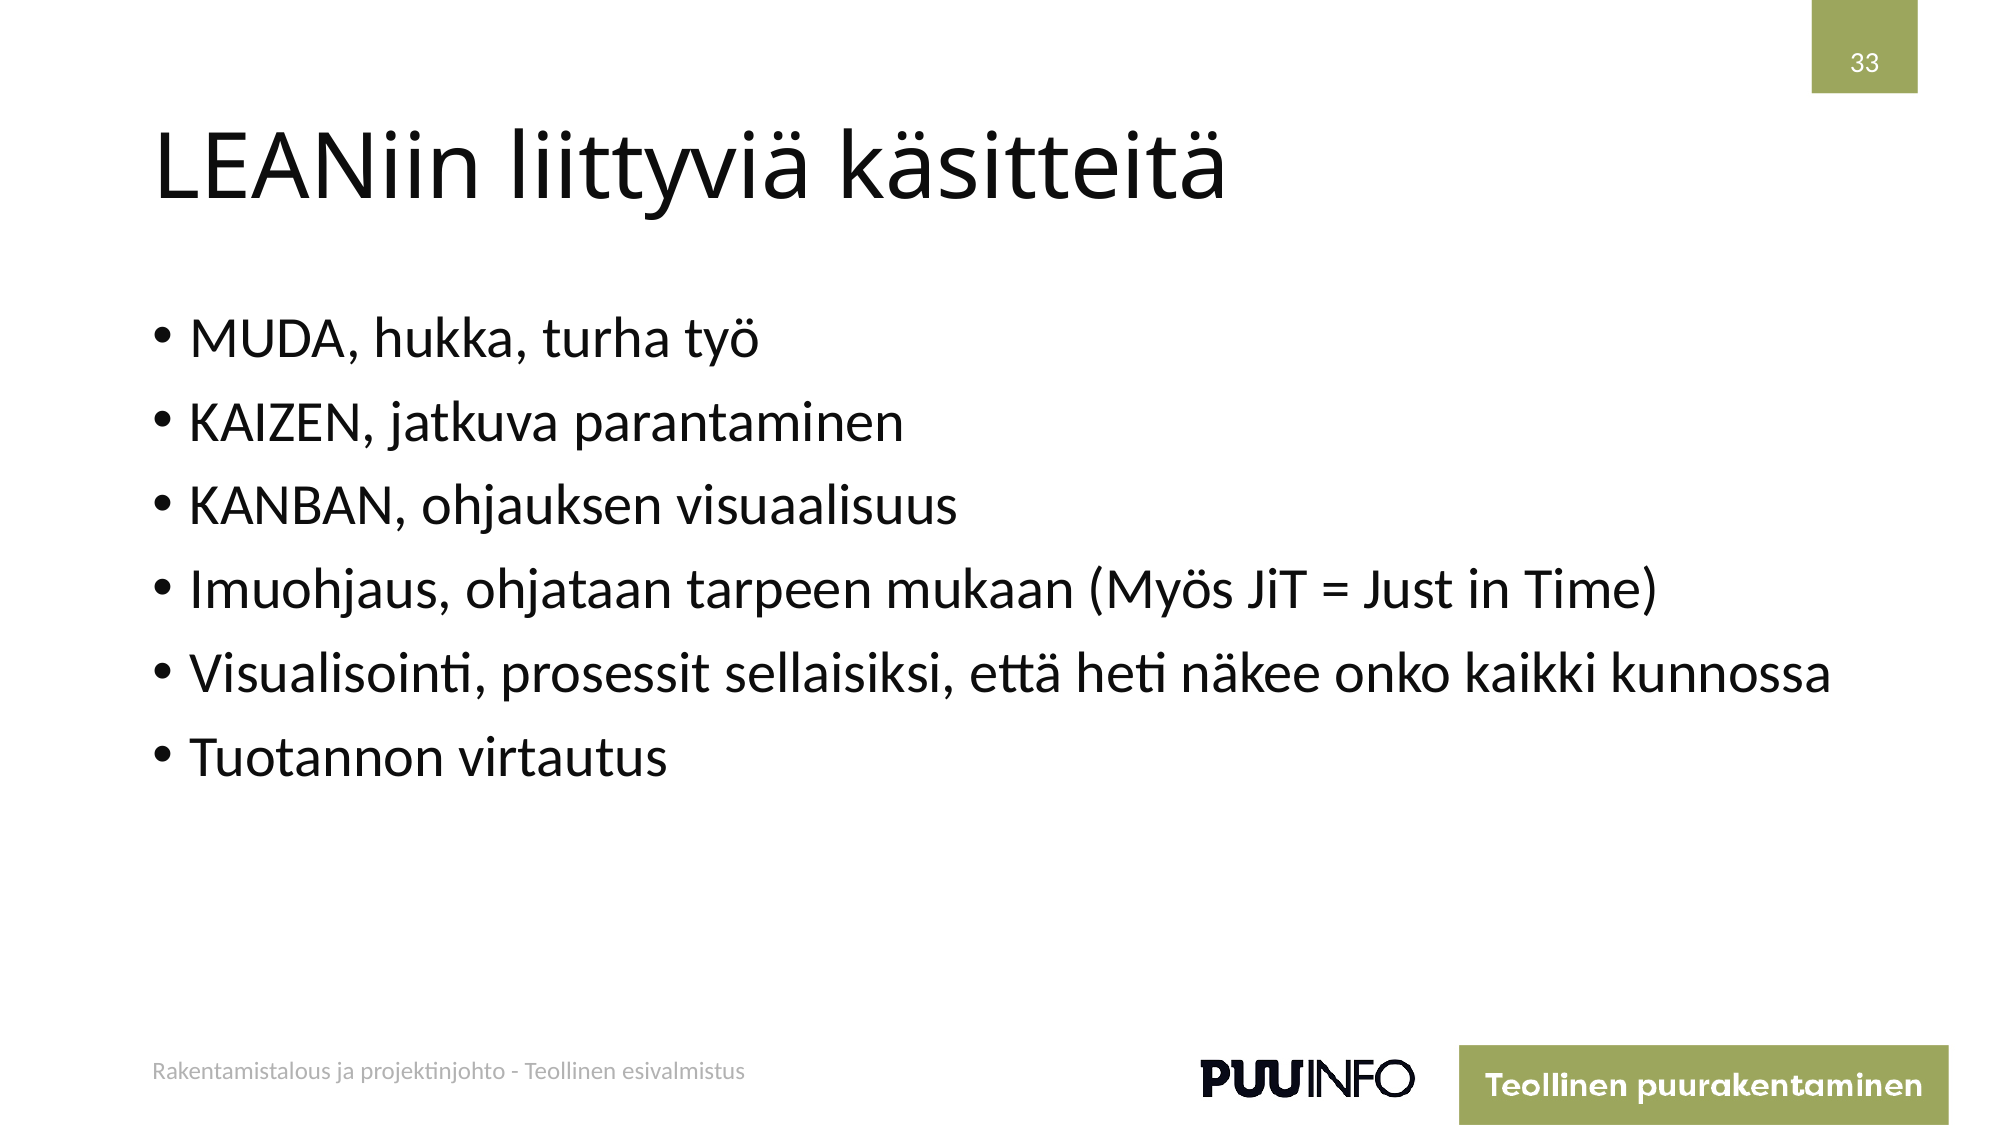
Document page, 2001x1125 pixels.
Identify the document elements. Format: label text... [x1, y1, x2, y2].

title LEANiin liittyviä käsitteitä [137, 59, 1863, 278]
footer Rakentamistalous ja projektinjohto - Teollinen esivalmistus [137, 1039, 813, 1100]
picture [0, 0, 2000, 1125]
list MUDA, hukka, turha työ KAIZEN, jatkuva parantaminen KANBAN, ohjauksen visuaalisuus Imuohjaus, ohjataan tarpeen mukaan (Myös JiT = Just in Time) Visualisointi, prosessit sellaisiksi, että heti näkee onko kaikki kunnossa Tuotannon virtautus [137, 299, 1863, 1014]
slide_number 33 [1811, 29, 1918, 93]
